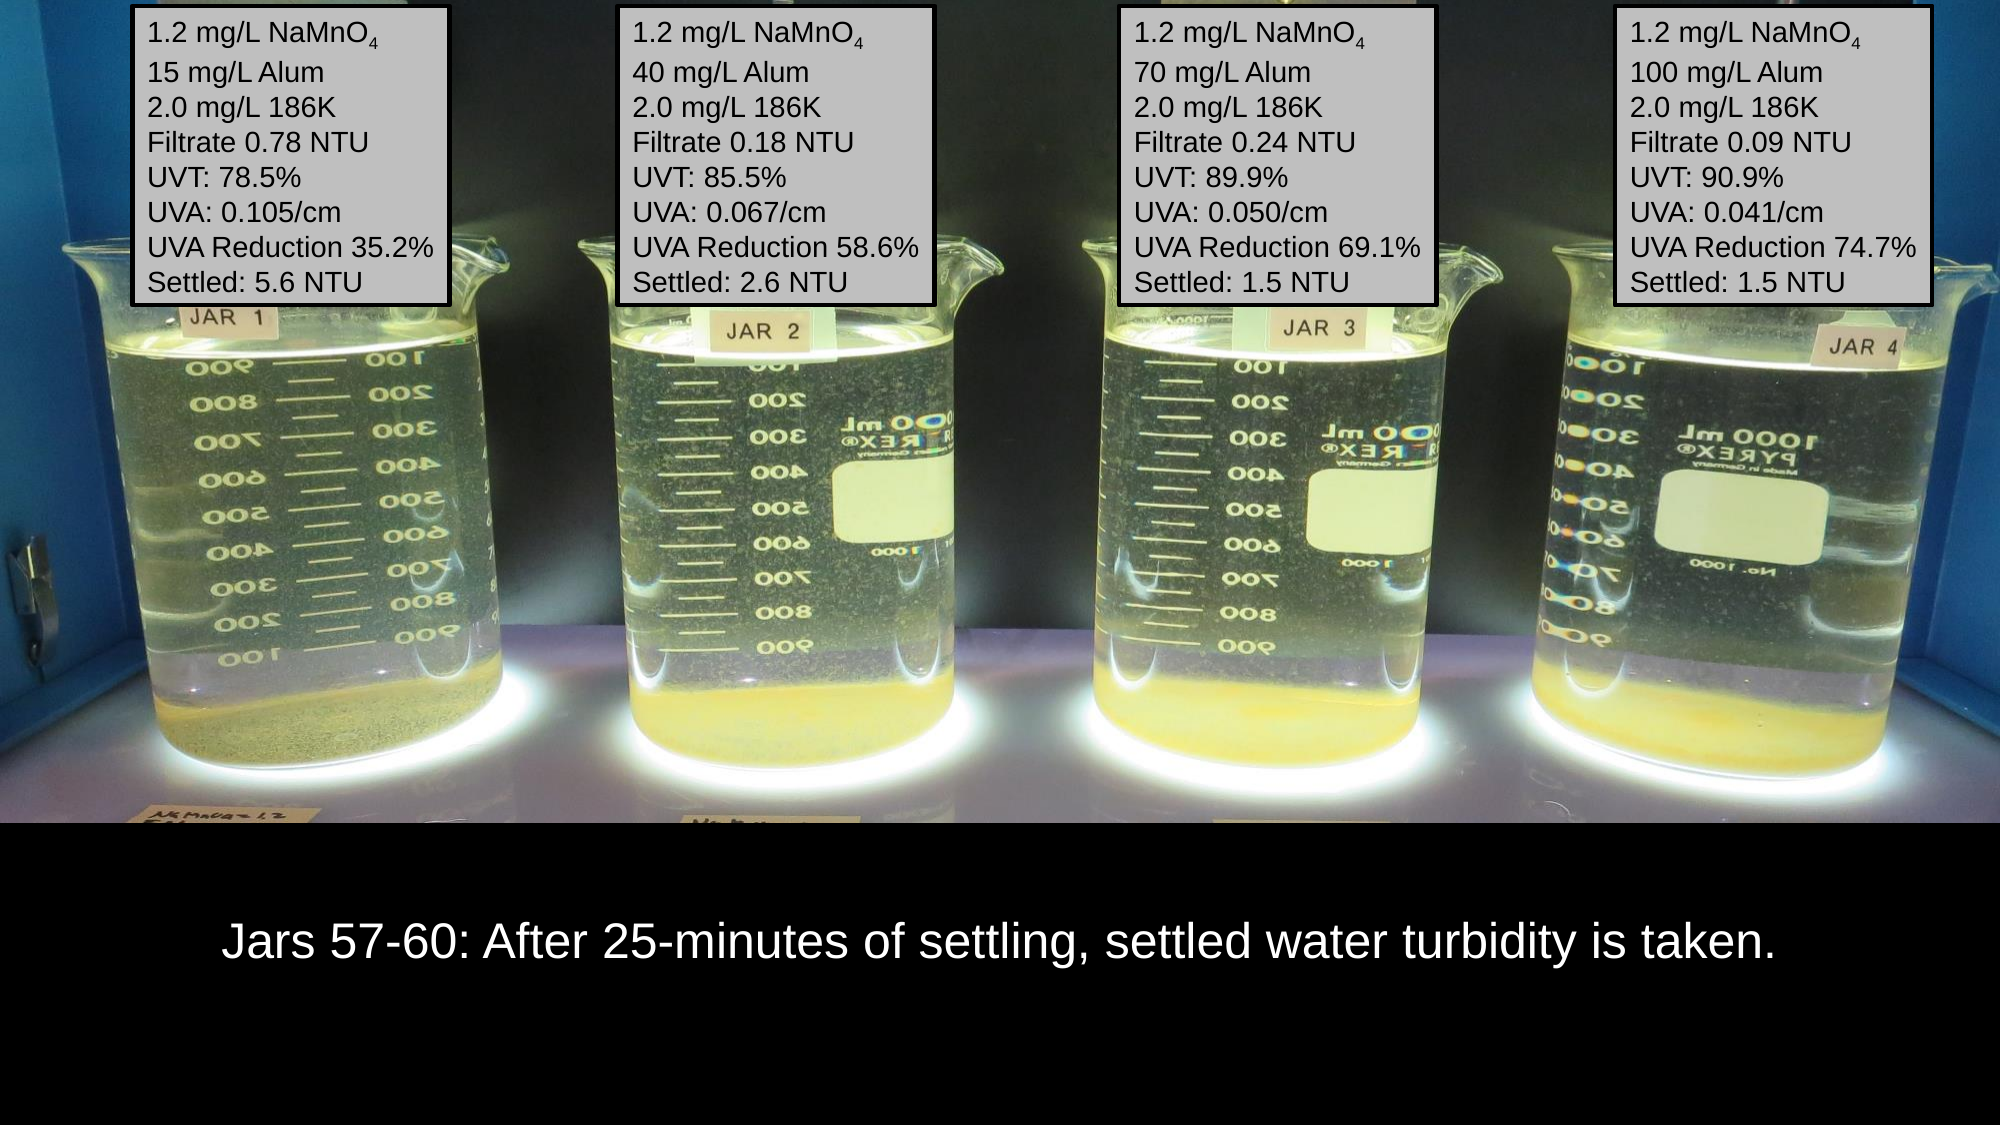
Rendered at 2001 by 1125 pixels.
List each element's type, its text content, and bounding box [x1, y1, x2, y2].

text_box [0, 823, 2000, 1125]
picture [0, 0, 2000, 823]
title Jars 57-60: After 25-minutes of settling, settled water turbidity is taken. [137, 850, 1863, 1034]
